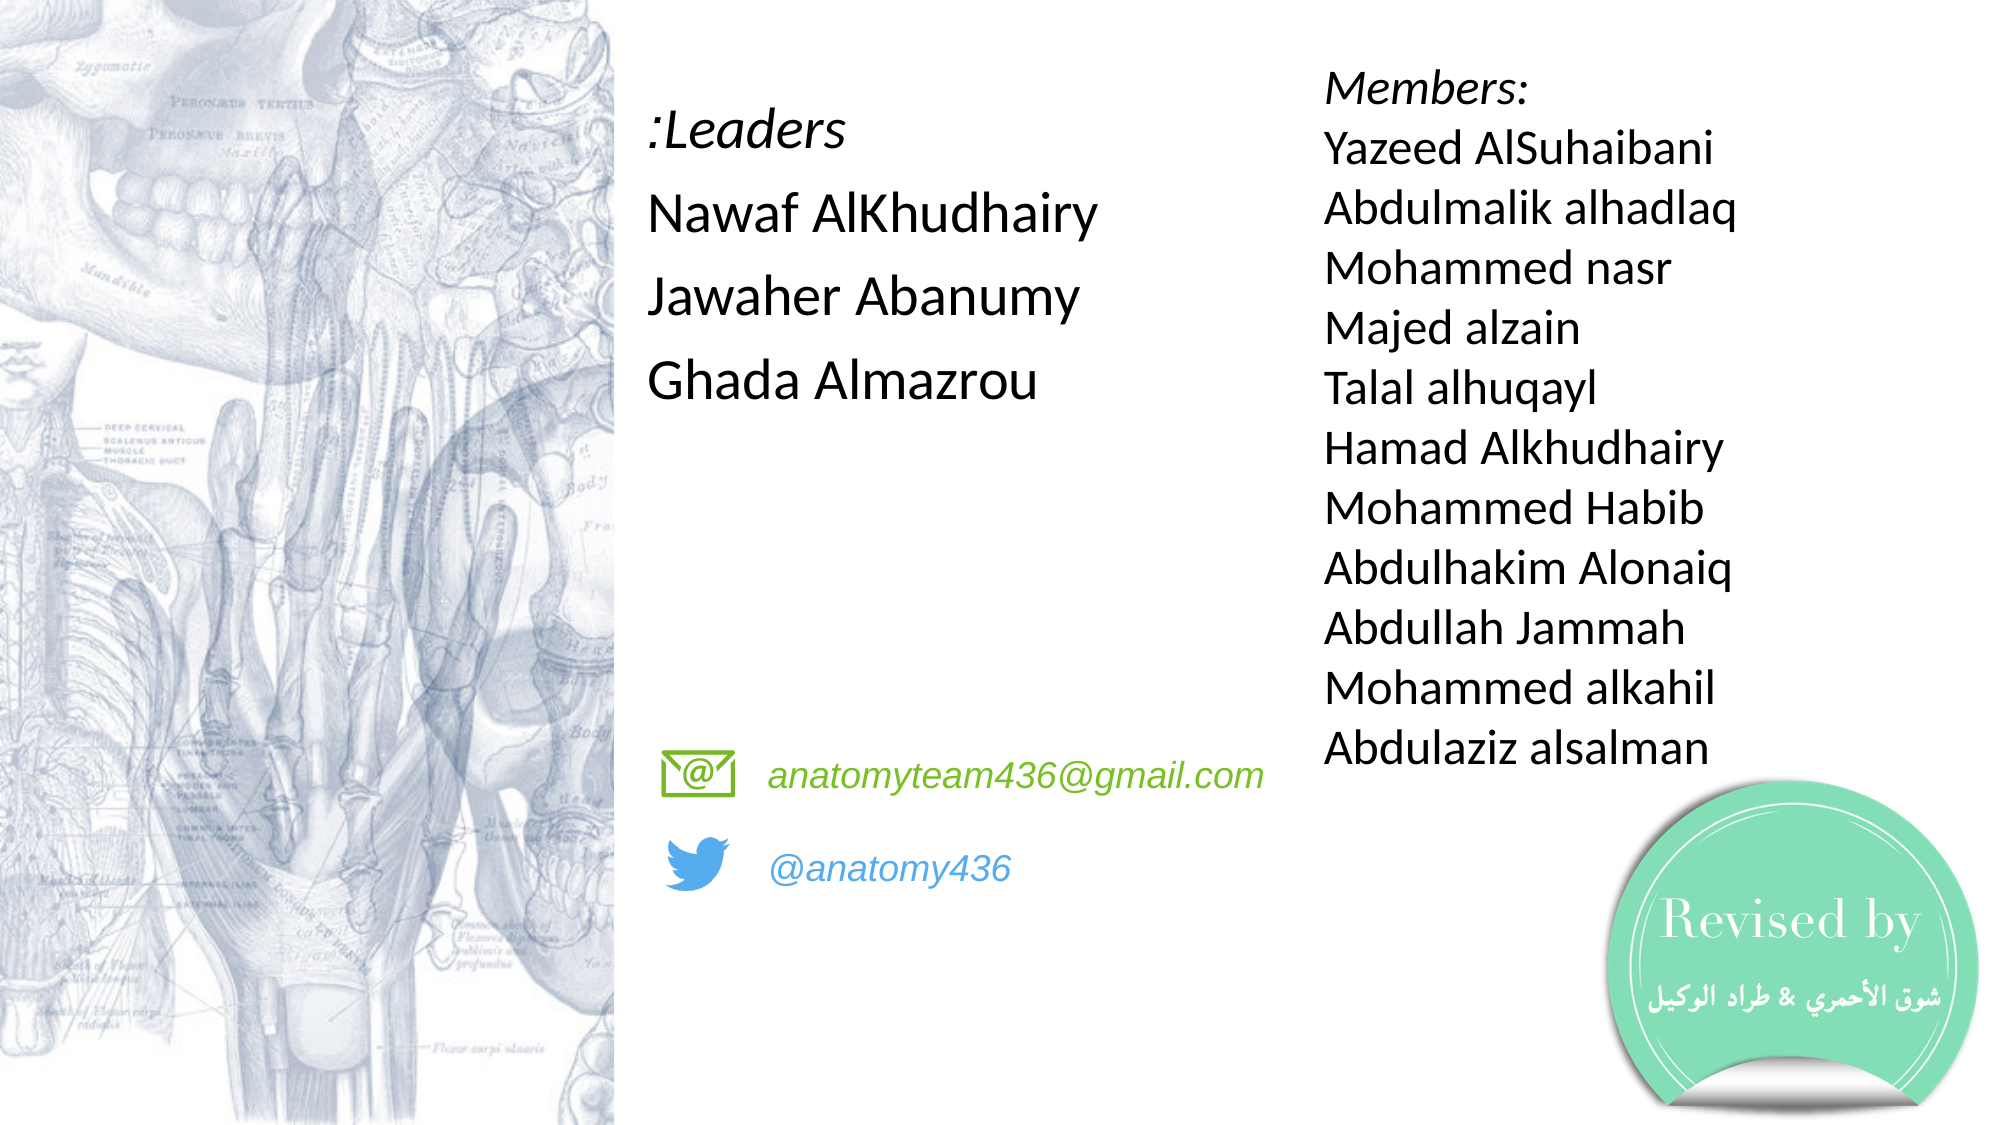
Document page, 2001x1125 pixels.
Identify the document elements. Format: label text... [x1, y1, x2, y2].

list Leaders: Nawaf AlKhudhairy Jawaher Abanumy Ghada Almazrou [632, 90, 1160, 805]
text_box Members: Yazeed AlSuhaibani Abdulmalik alhadlaq Mohammed nasr Majed alzain Talal alhuqayl Hamad Alkhudhairy Mohammed Habib Abdulhakim Alonaiq Abdullah Jammah Mohammed alkahil Abdulaziz alsalman [1279, 46, 1885, 788]
picture [1581, 774, 2000, 1122]
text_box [661, 737, 1305, 897]
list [0, 0, 615, 1125]
